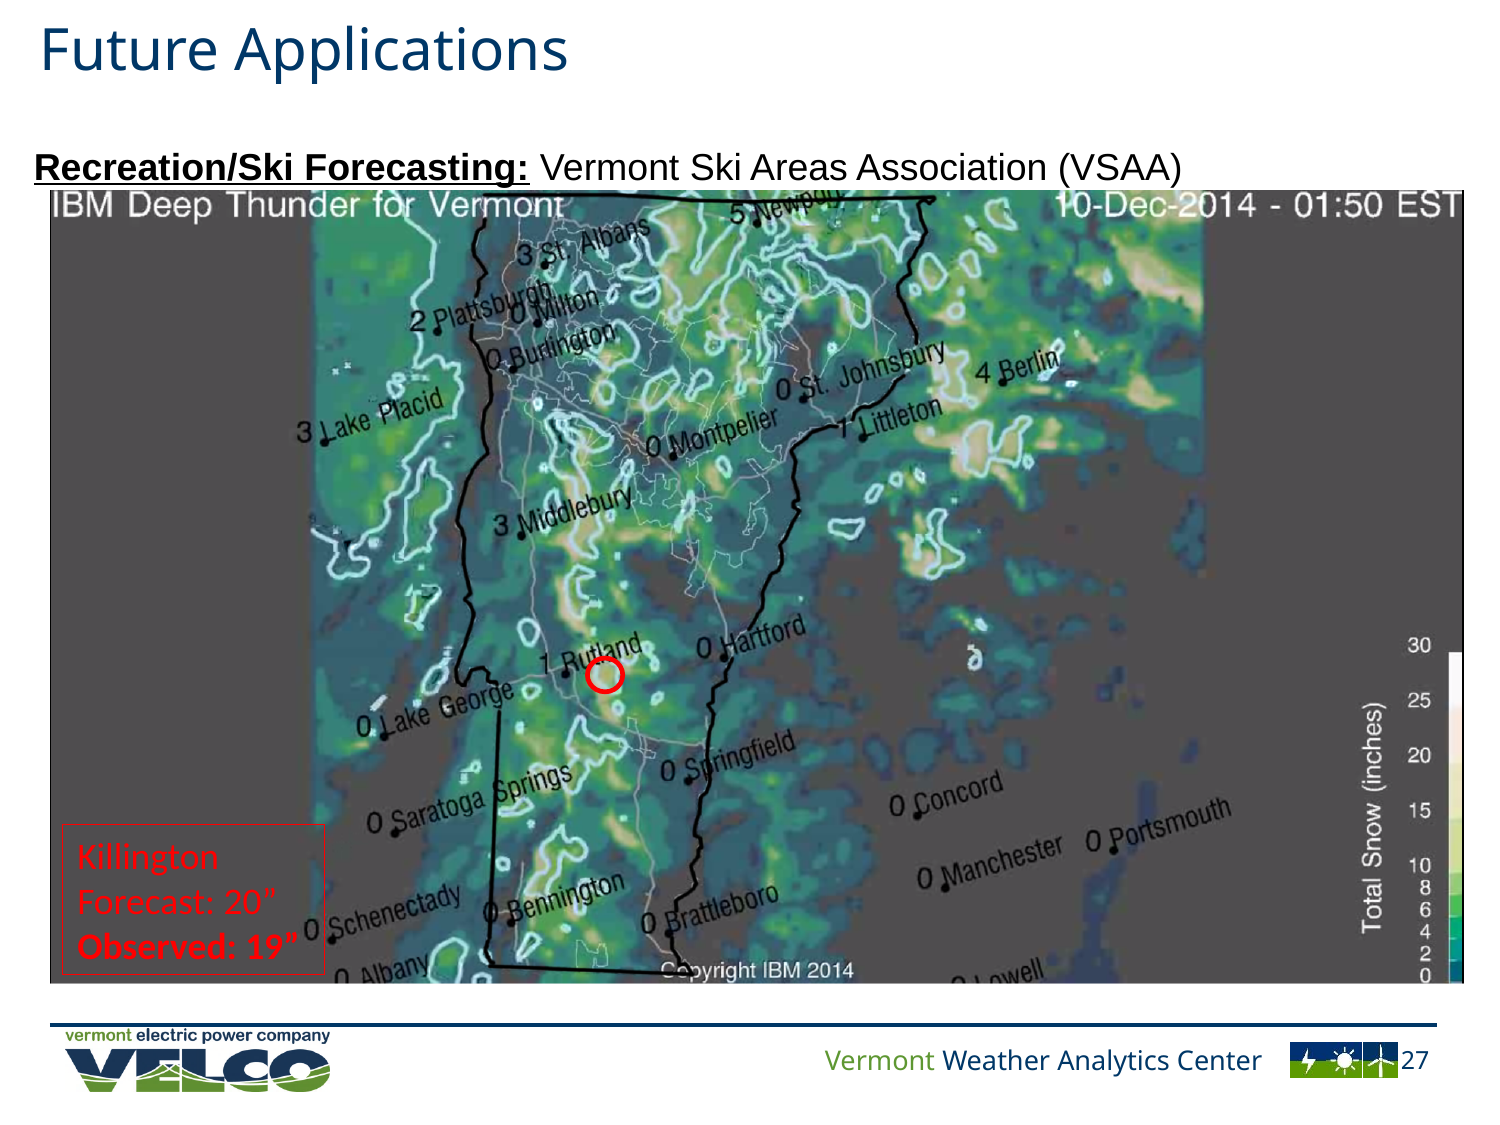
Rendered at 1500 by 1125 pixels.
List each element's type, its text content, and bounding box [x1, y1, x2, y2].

slide_number 27 [1369, 1031, 1445, 1092]
text_box Future Applications [24, 0, 1375, 120]
picture [65, 1028, 330, 1092]
picture [50, 189, 1464, 985]
picture [1363, 1042, 1369, 1078]
text_box Recreation/Ski Forecasting: Vermont Ski Areas Association (VSAA) [18, 128, 1292, 196]
picture [1290, 1042, 1362, 1078]
